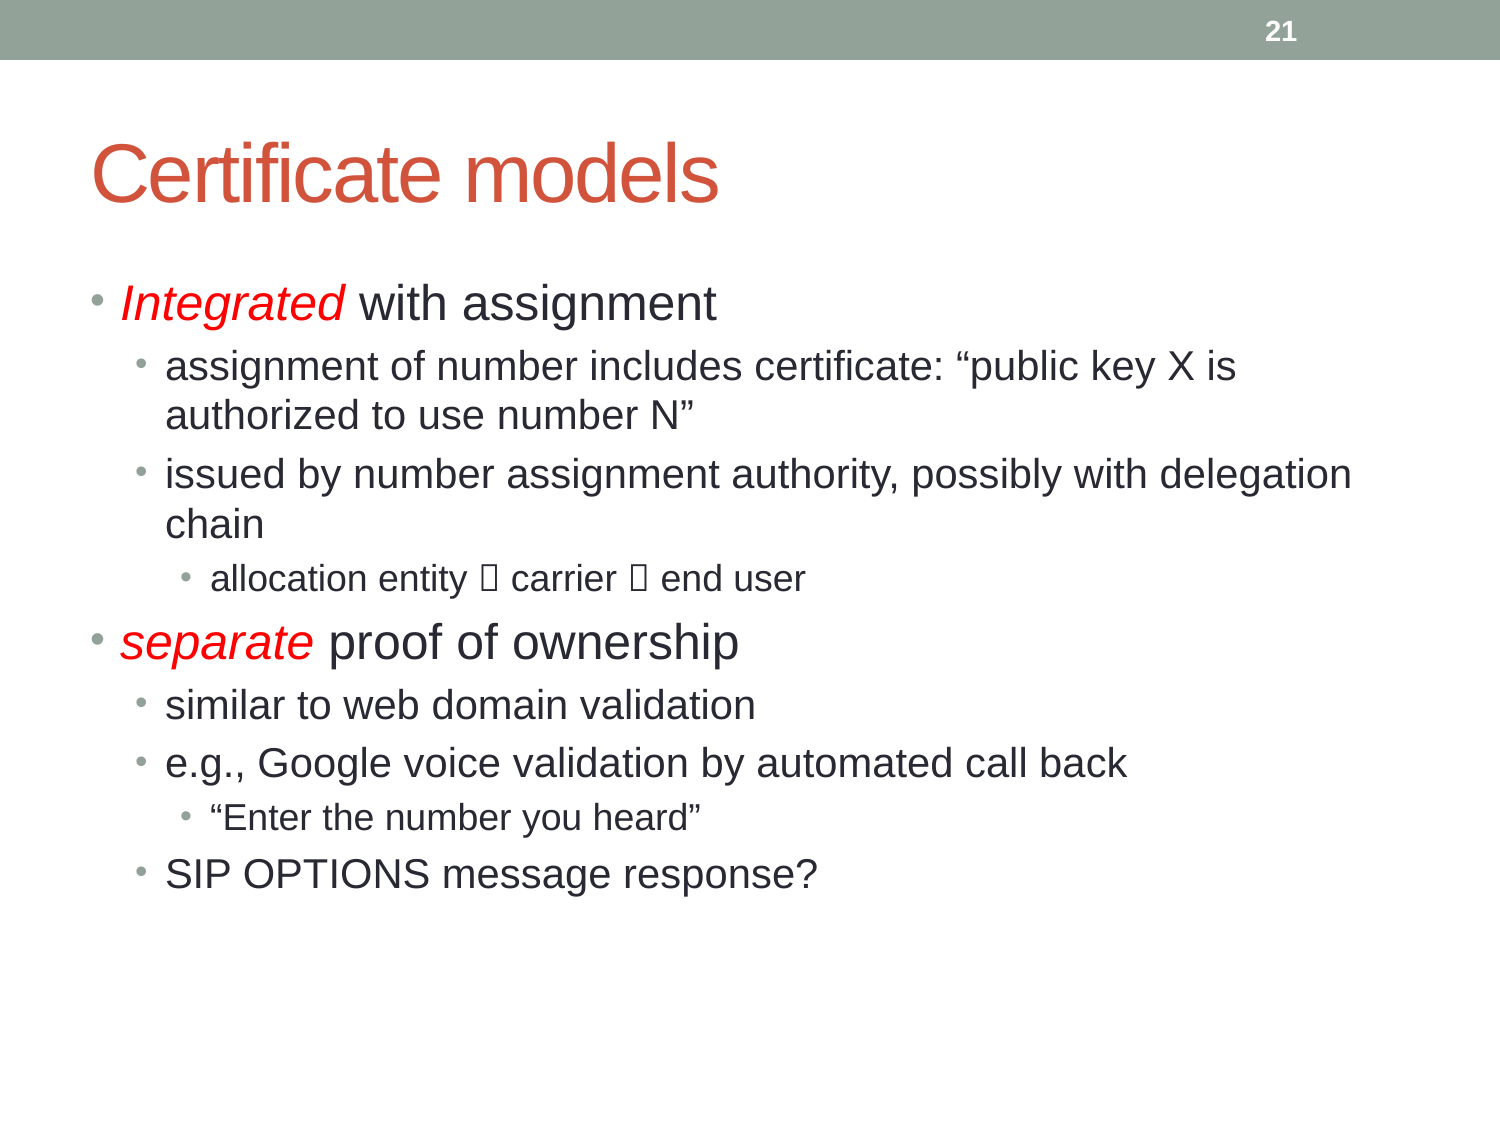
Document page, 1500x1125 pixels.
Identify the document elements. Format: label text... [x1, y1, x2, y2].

slide_number 21 [1250, 3, 1425, 57]
list Integrated with assignment assignment of number includes certificate: “public key X is authorized to use number N” issued by number assignment authority, possibly with delegation chain allocation entity  carrier  end user separate proof of ownership similar to web domain validation e.g., Google voice validation by automated call back “Enter the number you heard” SIP OPTIONS message response? [75, 262, 1425, 1063]
title Certificate models [75, 87, 1425, 250]
